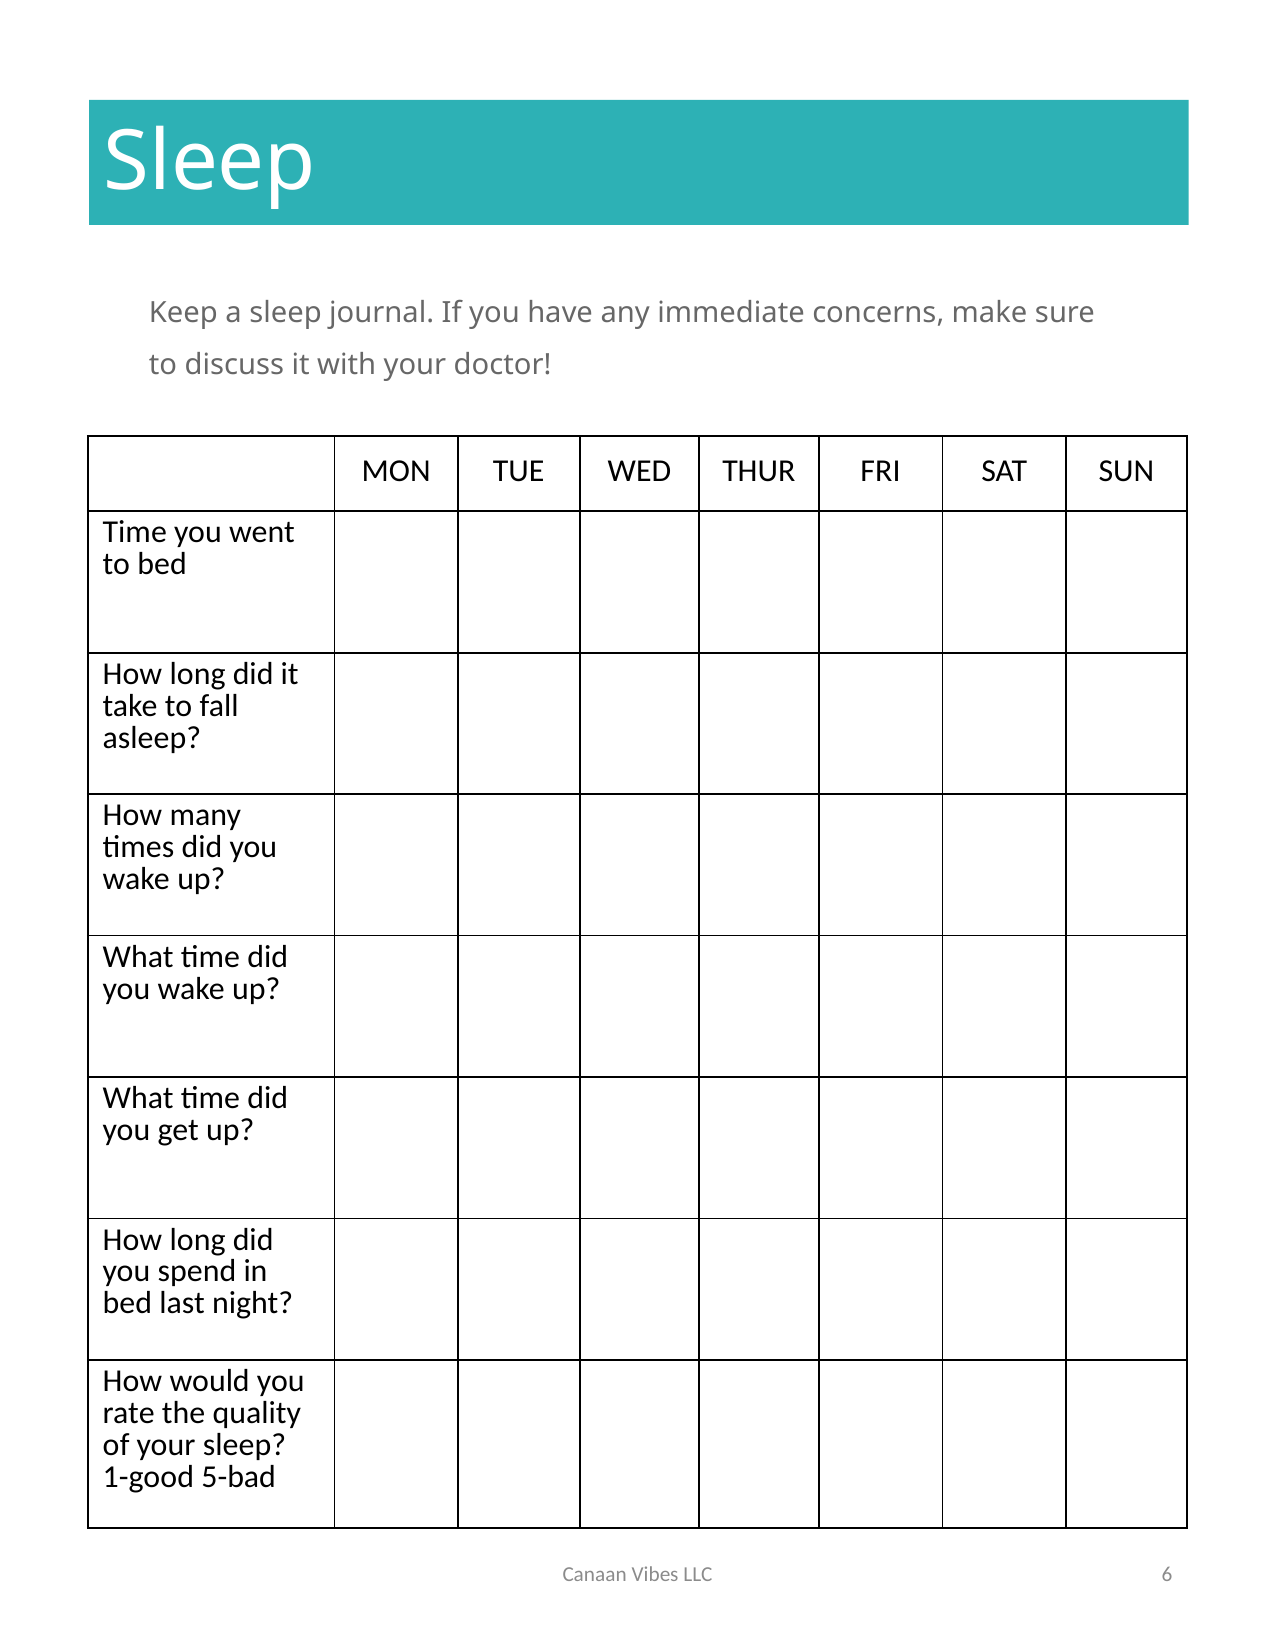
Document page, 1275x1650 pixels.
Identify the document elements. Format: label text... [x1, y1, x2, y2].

table_cell [335, 1078, 457, 1218]
table_cell How would you rate the quality of your sleep? 1-good 5-bad [89, 1361, 334, 1527]
title Sleep [89, 99, 1189, 225]
table_header TUE [459, 437, 579, 510]
table_cell [943, 795, 1065, 935]
table_cell [700, 654, 818, 793]
table_cell [581, 512, 698, 652]
table_cell [820, 1361, 942, 1527]
table_header MON [335, 437, 457, 510]
table_cell [700, 1078, 818, 1218]
footer Canaan Vibes LLC [422, 1529, 853, 1618]
table_cell [335, 1219, 457, 1359]
table_cell [581, 1361, 698, 1527]
table_cell [1067, 936, 1186, 1076]
table_cell [459, 1219, 579, 1359]
table_cell [335, 512, 457, 652]
table_cell How long did it take to fall asleep? [89, 654, 334, 793]
table_header WED [581, 437, 698, 510]
table_cell [335, 1361, 457, 1527]
table_cell [820, 512, 942, 652]
table_cell [820, 936, 942, 1076]
text_box Keep a sleep journal. If you have any immediate concerns, make sure to discuss it with your doctor! [134, 268, 1144, 435]
table_cell [581, 795, 698, 935]
table_cell [943, 1361, 1065, 1527]
table_cell [943, 1219, 1065, 1359]
table_cell [459, 1361, 579, 1527]
table_cell [1067, 1219, 1186, 1359]
table_cell [581, 1219, 698, 1359]
table_cell [943, 936, 1065, 1076]
table_cell [1067, 1078, 1186, 1218]
table_cell [1067, 654, 1186, 793]
table_cell What time did you get up? [89, 1078, 334, 1218]
table_cell [335, 936, 457, 1076]
table_header SUN [1067, 437, 1186, 510]
table_cell [820, 654, 942, 793]
table_cell [700, 1219, 818, 1359]
table_cell [459, 654, 579, 793]
table_cell [581, 1078, 698, 1218]
table_cell [820, 1219, 942, 1359]
table_header SAT [943, 437, 1065, 510]
slide_number 6 [900, 1529, 1188, 1618]
table_cell [581, 936, 698, 1076]
table_cell [820, 1078, 942, 1218]
table_cell [1067, 795, 1186, 935]
table_cell [335, 654, 457, 793]
table_cell How long did you spend in bed last night? [89, 1219, 334, 1359]
table_cell [1067, 512, 1186, 652]
table_cell [335, 795, 457, 935]
table_cell [700, 512, 818, 652]
table_cell [581, 654, 698, 793]
table_cell [943, 512, 1065, 652]
table_cell [700, 795, 818, 935]
table_cell [459, 512, 579, 652]
table_cell [700, 1361, 818, 1527]
table_cell Time you went to bed [89, 512, 334, 652]
table_cell [1067, 1361, 1186, 1527]
table_cell [459, 795, 579, 935]
table_cell [820, 795, 942, 935]
table_cell What time did you wake up? [89, 936, 334, 1076]
table_cell How many times did you wake up? [89, 795, 334, 935]
table_header THUR [700, 437, 818, 510]
table_cell [943, 1078, 1065, 1218]
table_header [89, 437, 334, 510]
table_cell [459, 1078, 579, 1218]
table_cell [700, 936, 818, 1076]
table_cell [459, 936, 579, 1076]
table_cell [943, 654, 1065, 793]
table_header FRI [820, 437, 942, 510]
